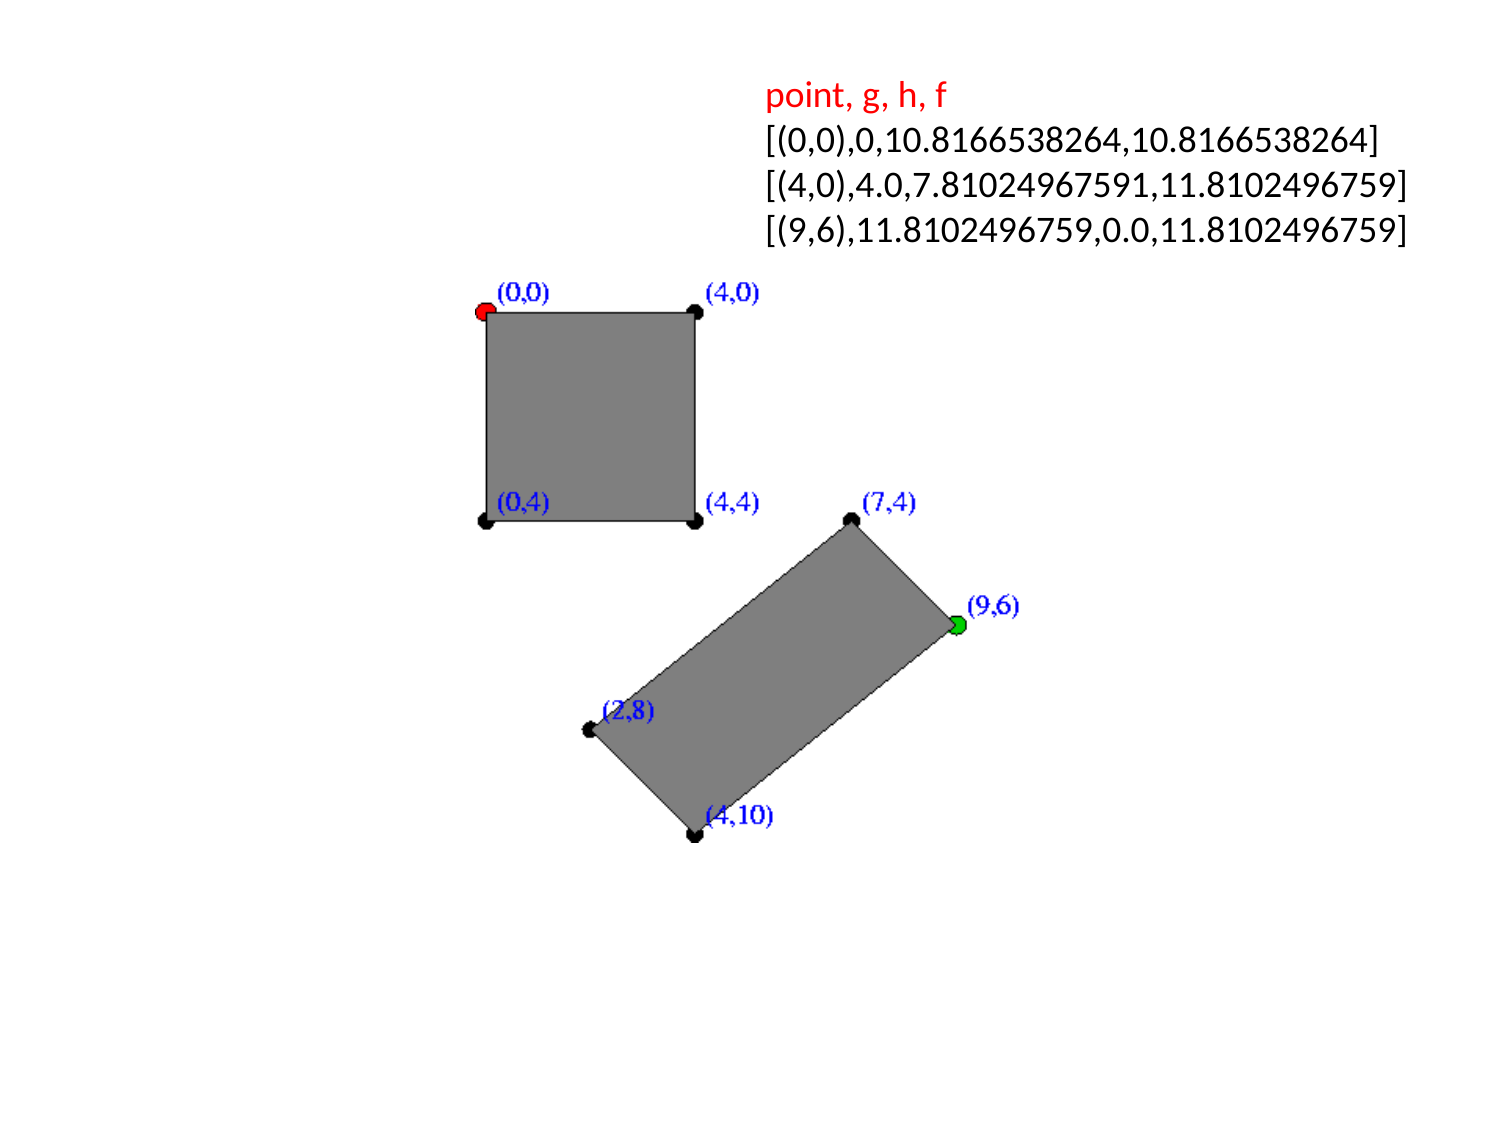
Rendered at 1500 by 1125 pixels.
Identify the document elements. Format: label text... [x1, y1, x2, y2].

text_box point, g, h, f [(0,0),0,10.8166538264,10.8166538264] [(4,0),4.0,7.81024967591,11.8102496759] [(9,6),11.8102496759,0.0,11.8102496759] [750, 62, 1423, 258]
picture [475, 281, 1025, 844]
